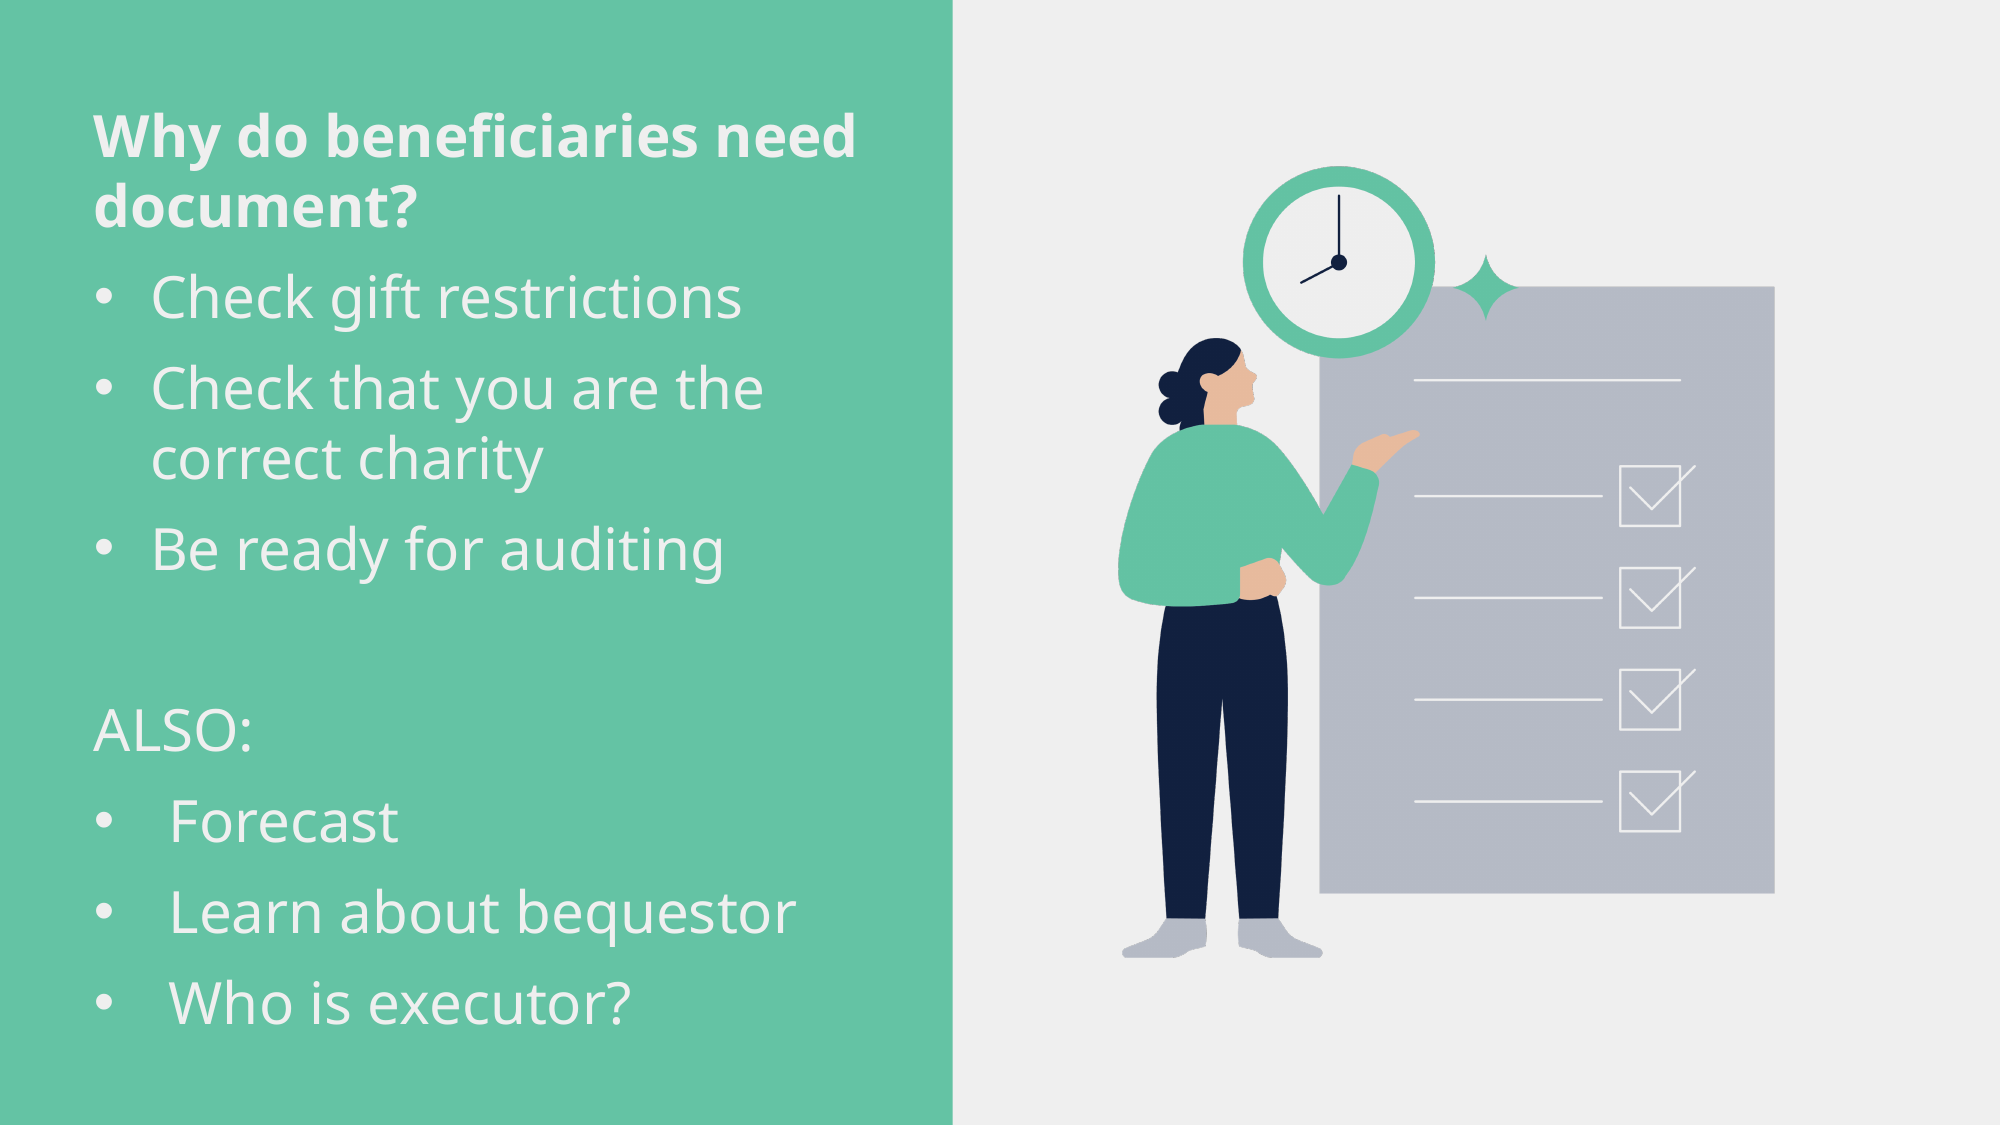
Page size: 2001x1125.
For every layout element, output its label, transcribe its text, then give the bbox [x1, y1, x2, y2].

list Why do beneficiaries need document? Check gift restrictions Check that you are the correct charity Be ready for auditing ALSO: Forecast Learn about bequestor Who is executor? [78, 91, 882, 943]
picture [994, 137, 1893, 988]
